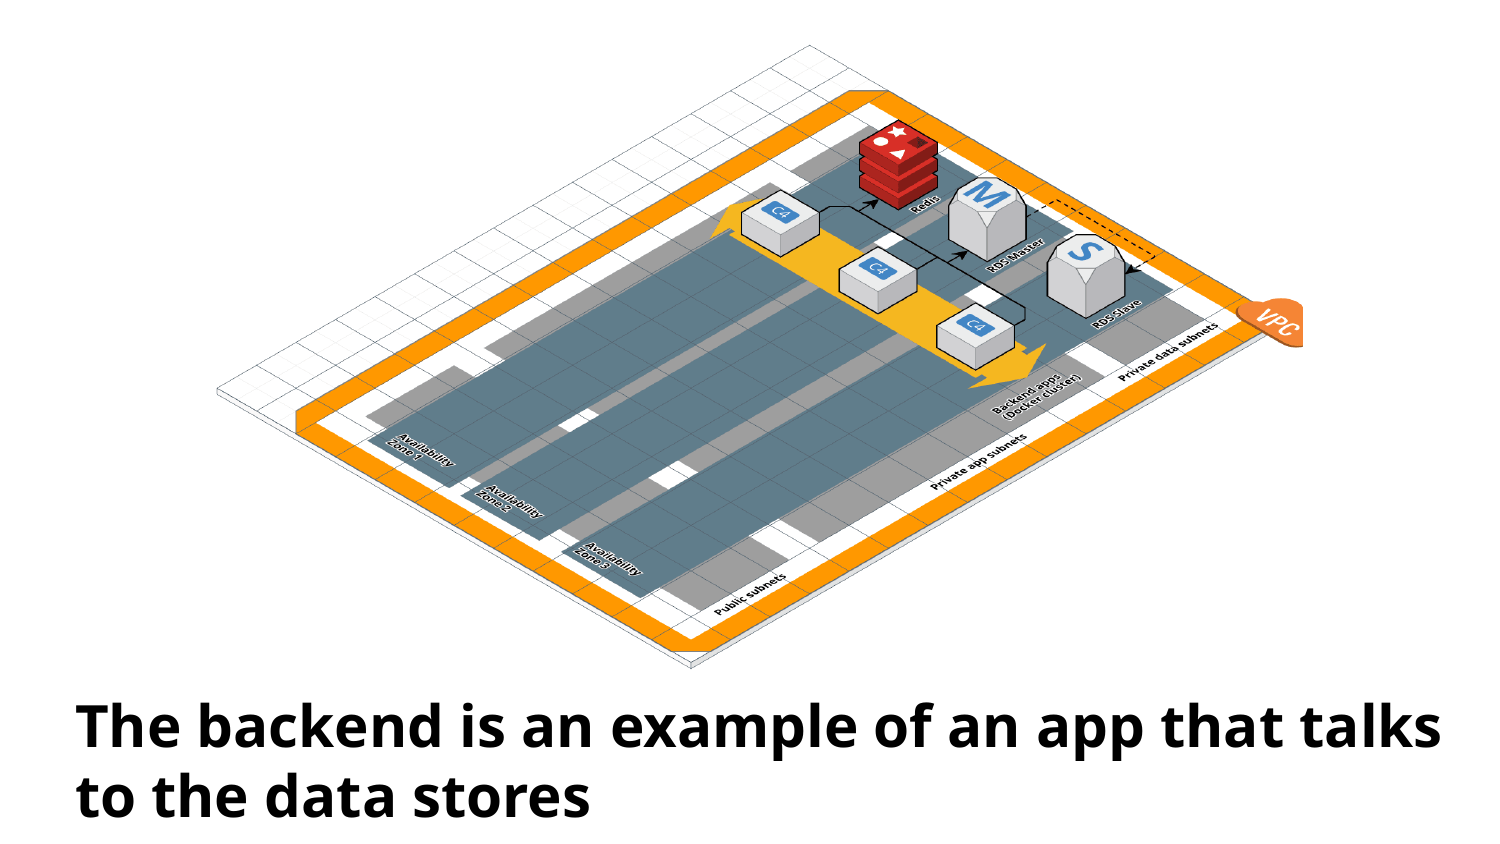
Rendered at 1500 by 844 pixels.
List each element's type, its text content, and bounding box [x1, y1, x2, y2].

picture [196, 25, 1304, 683]
text_box The backend is an example of an app that talks to the data stores [0, 655, 1500, 844]
